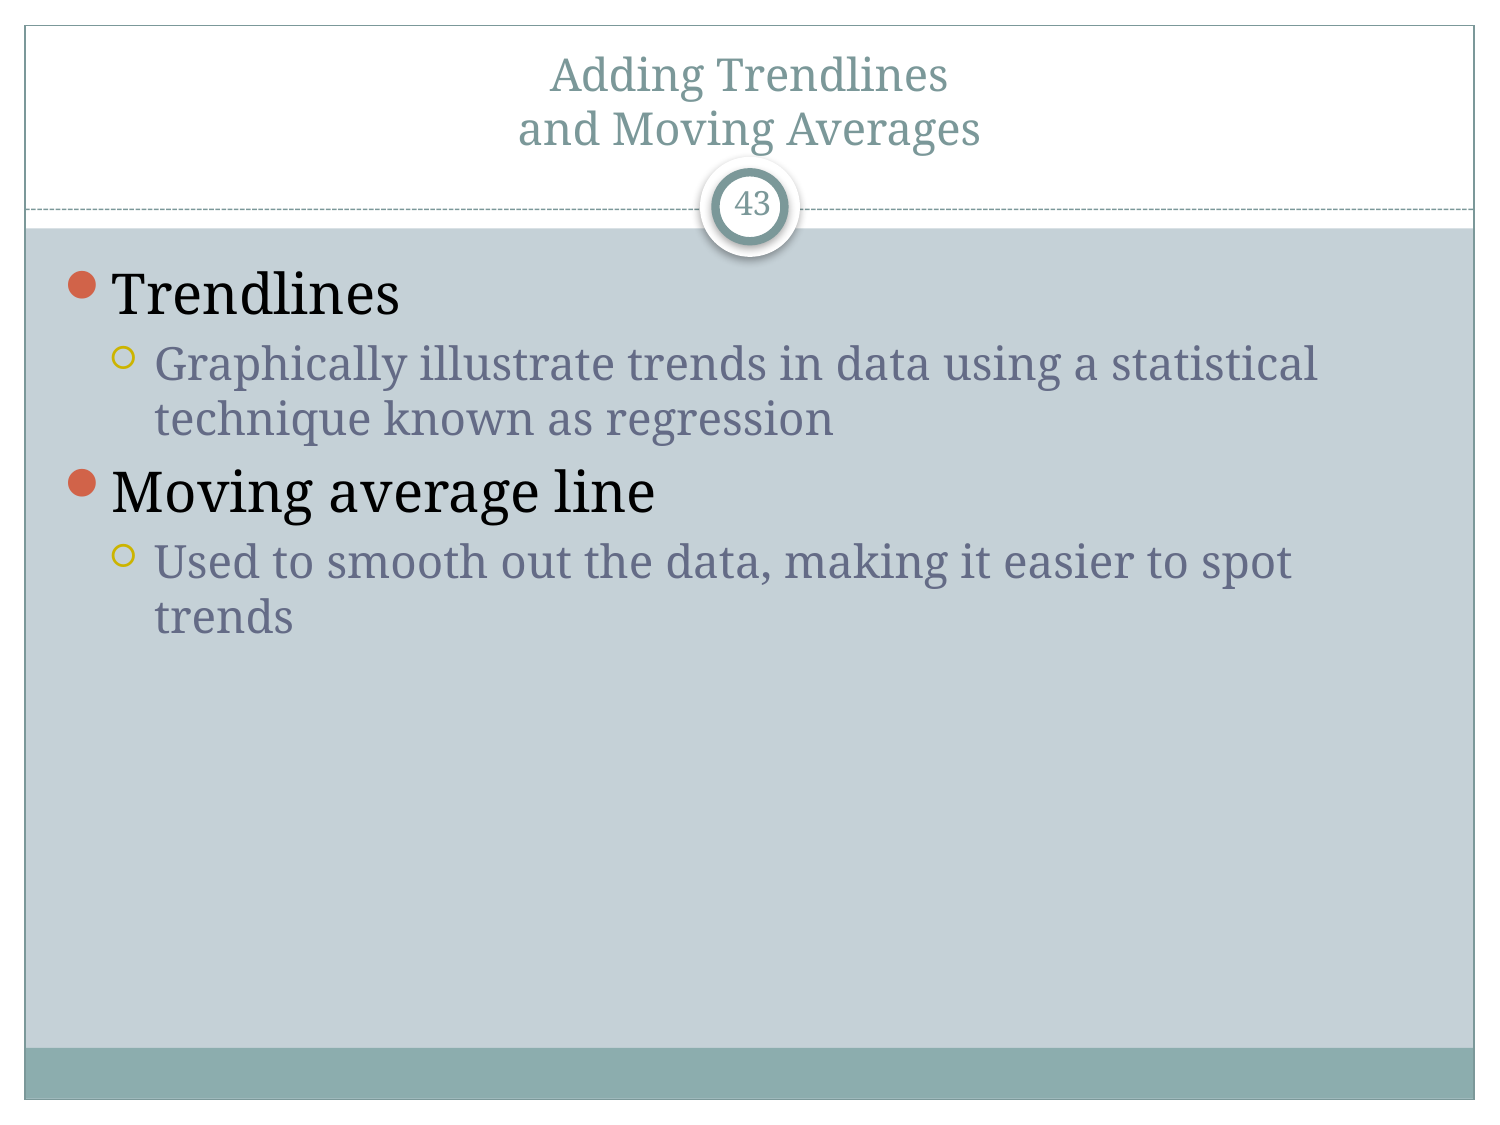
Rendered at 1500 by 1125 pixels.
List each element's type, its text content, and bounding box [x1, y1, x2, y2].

slide_number 43 [715, 168, 791, 241]
list Trendlines Graphically illustrate trends in data using a statistical technique known as regression Moving average line Used to smooth out the data, making it easier to spot trends [49, 250, 1445, 1001]
title Adding Trendlines and Moving Averages [49, 37, 1450, 162]
